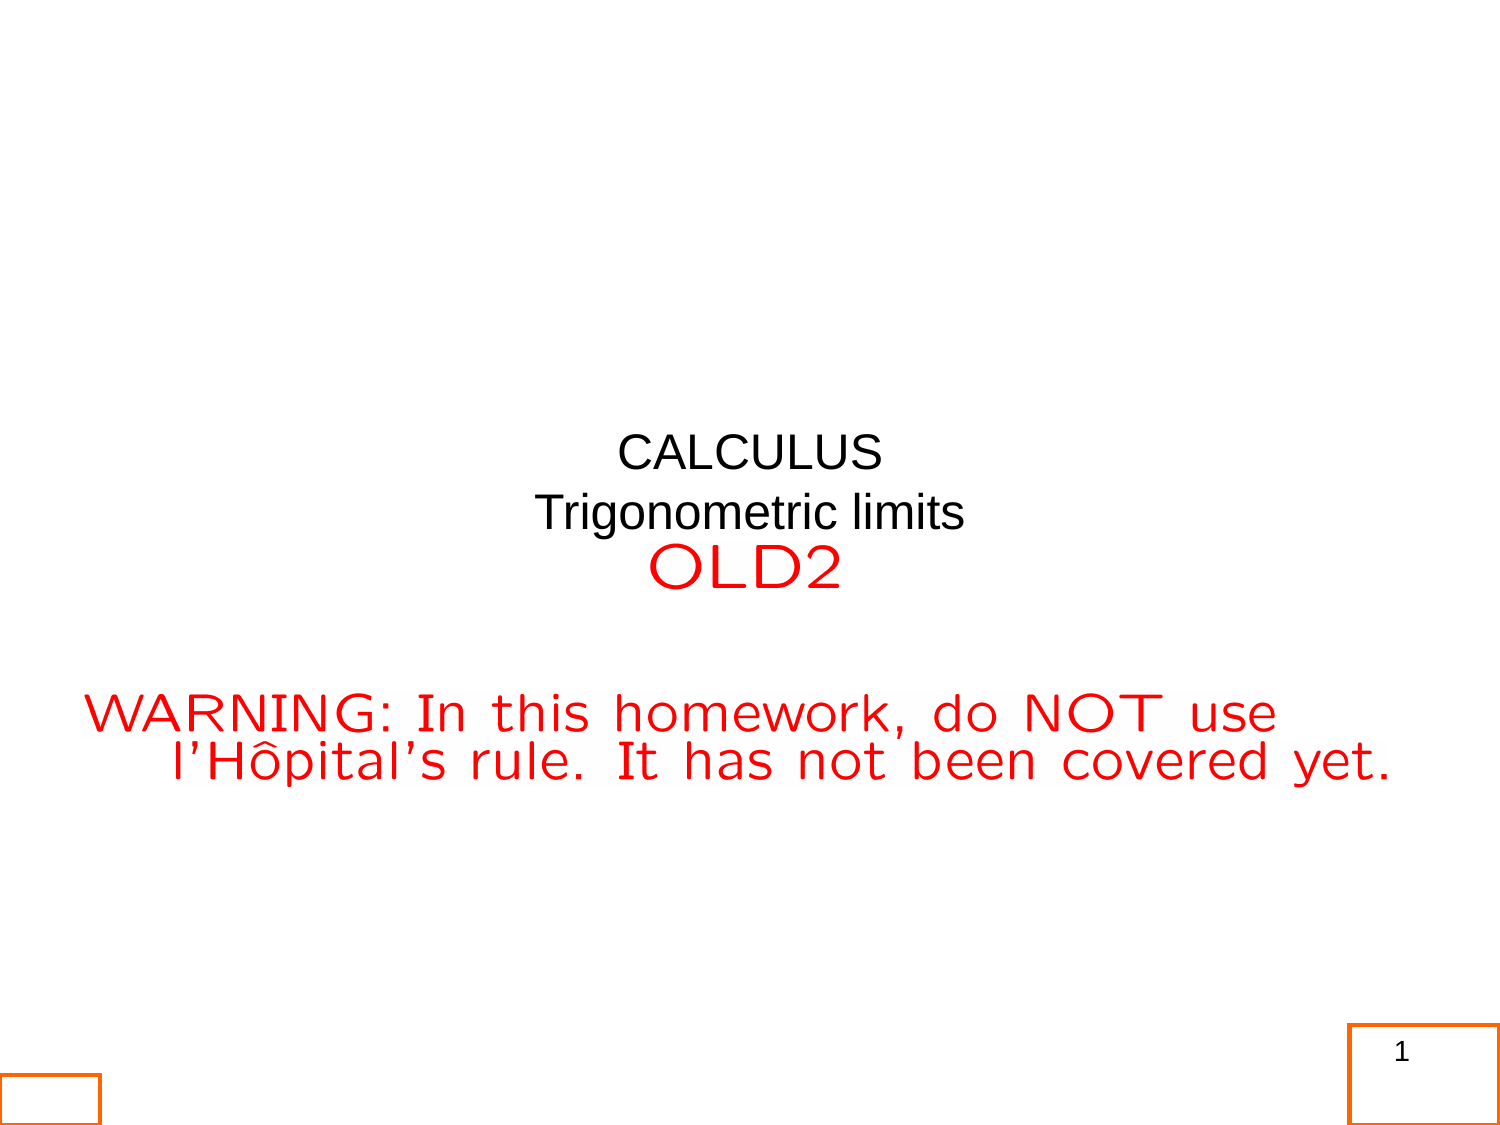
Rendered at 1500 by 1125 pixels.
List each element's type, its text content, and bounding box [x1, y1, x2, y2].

text_box [1349, 1025, 1500, 1125]
picture [82, 690, 1388, 788]
text_box CALCULUS Trigonometric limits [174, 412, 1325, 548]
slide_number 1 [1074, 1024, 1425, 1103]
picture [648, 541, 841, 592]
text_box [0, 1074, 100, 1125]
